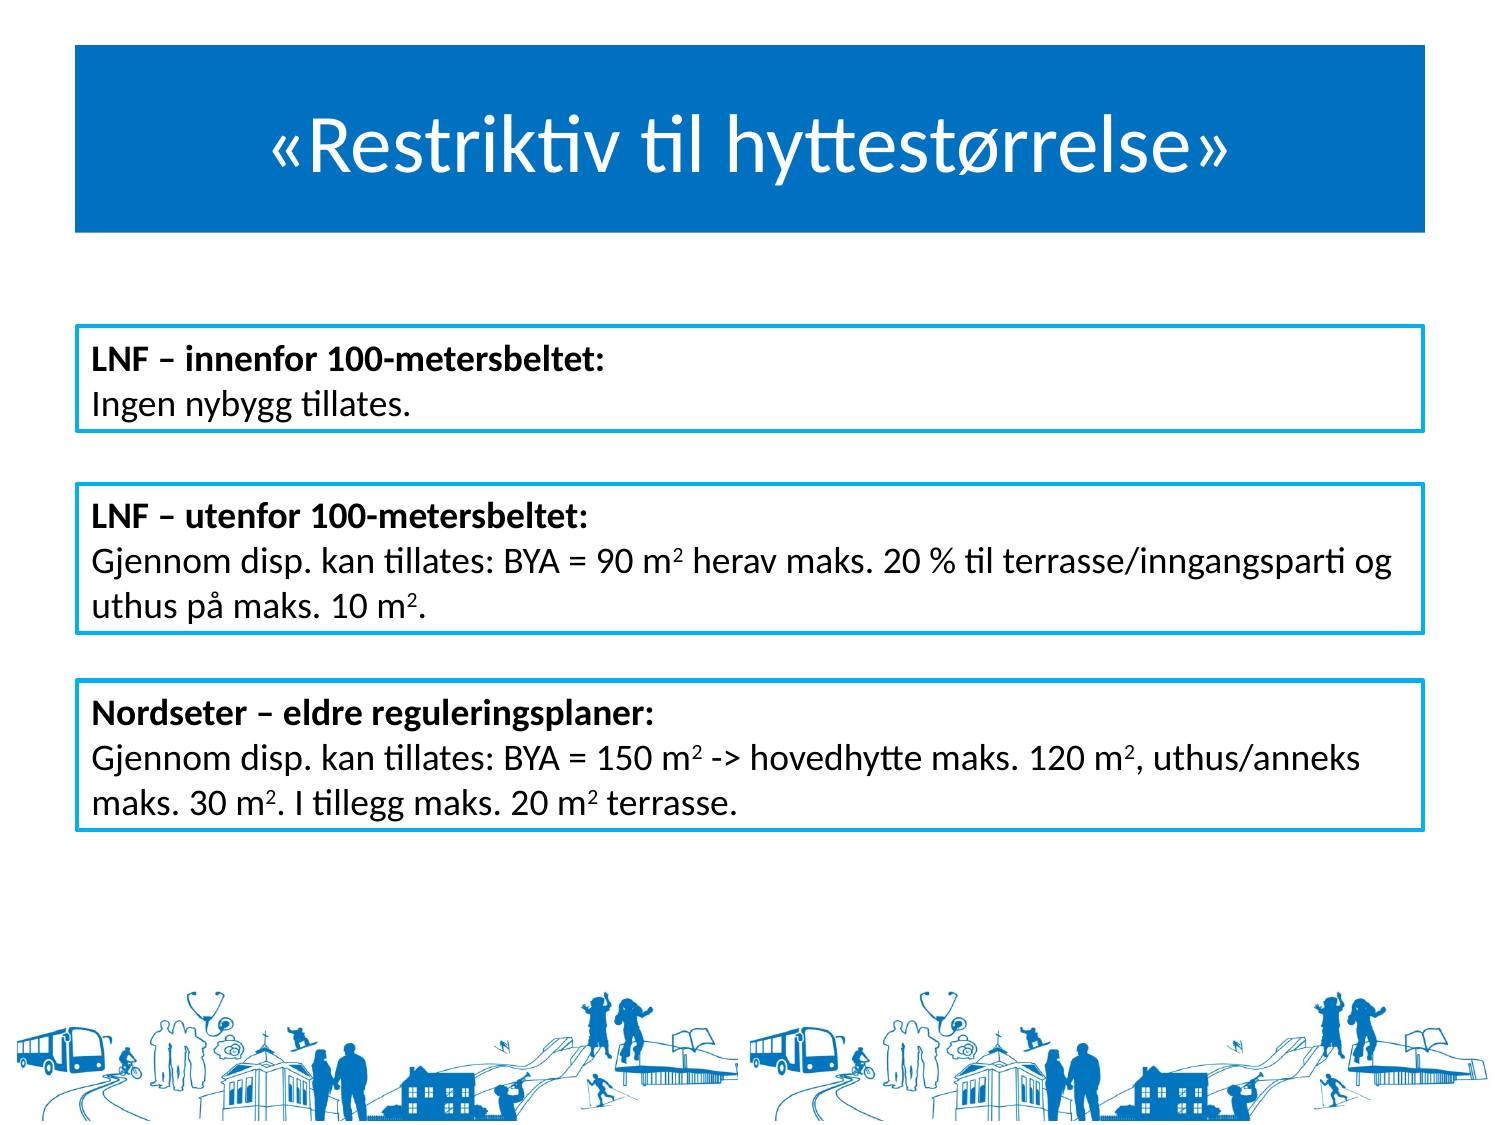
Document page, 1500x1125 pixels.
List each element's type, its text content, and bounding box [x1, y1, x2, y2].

text_box LNF – utenfor 100-metersbeltet: Gjennom disp. kan tillates: BYA = 90 m2 herav maks. 20 % til terrasse/inngangsparti og uthus på maks. 10 m2. [76, 483, 1424, 634]
text_box Nordseter – eldre reguleringsplaner: Gjennom disp. kan tillates: BYA = 150 m2 -> hovedhytte maks. 120 m2, uthus/anneks maks. 30 m2. I tillegg maks. 20 m2 terrasse. [76, 680, 1424, 831]
text_box LNF – innenfor 100-metersbeltet: Ingen nybygg tillates. [76, 326, 1424, 431]
title «Restriktiv til hyttestørrelse» [75, 45, 1425, 233]
picture [5, 988, 1495, 1121]
